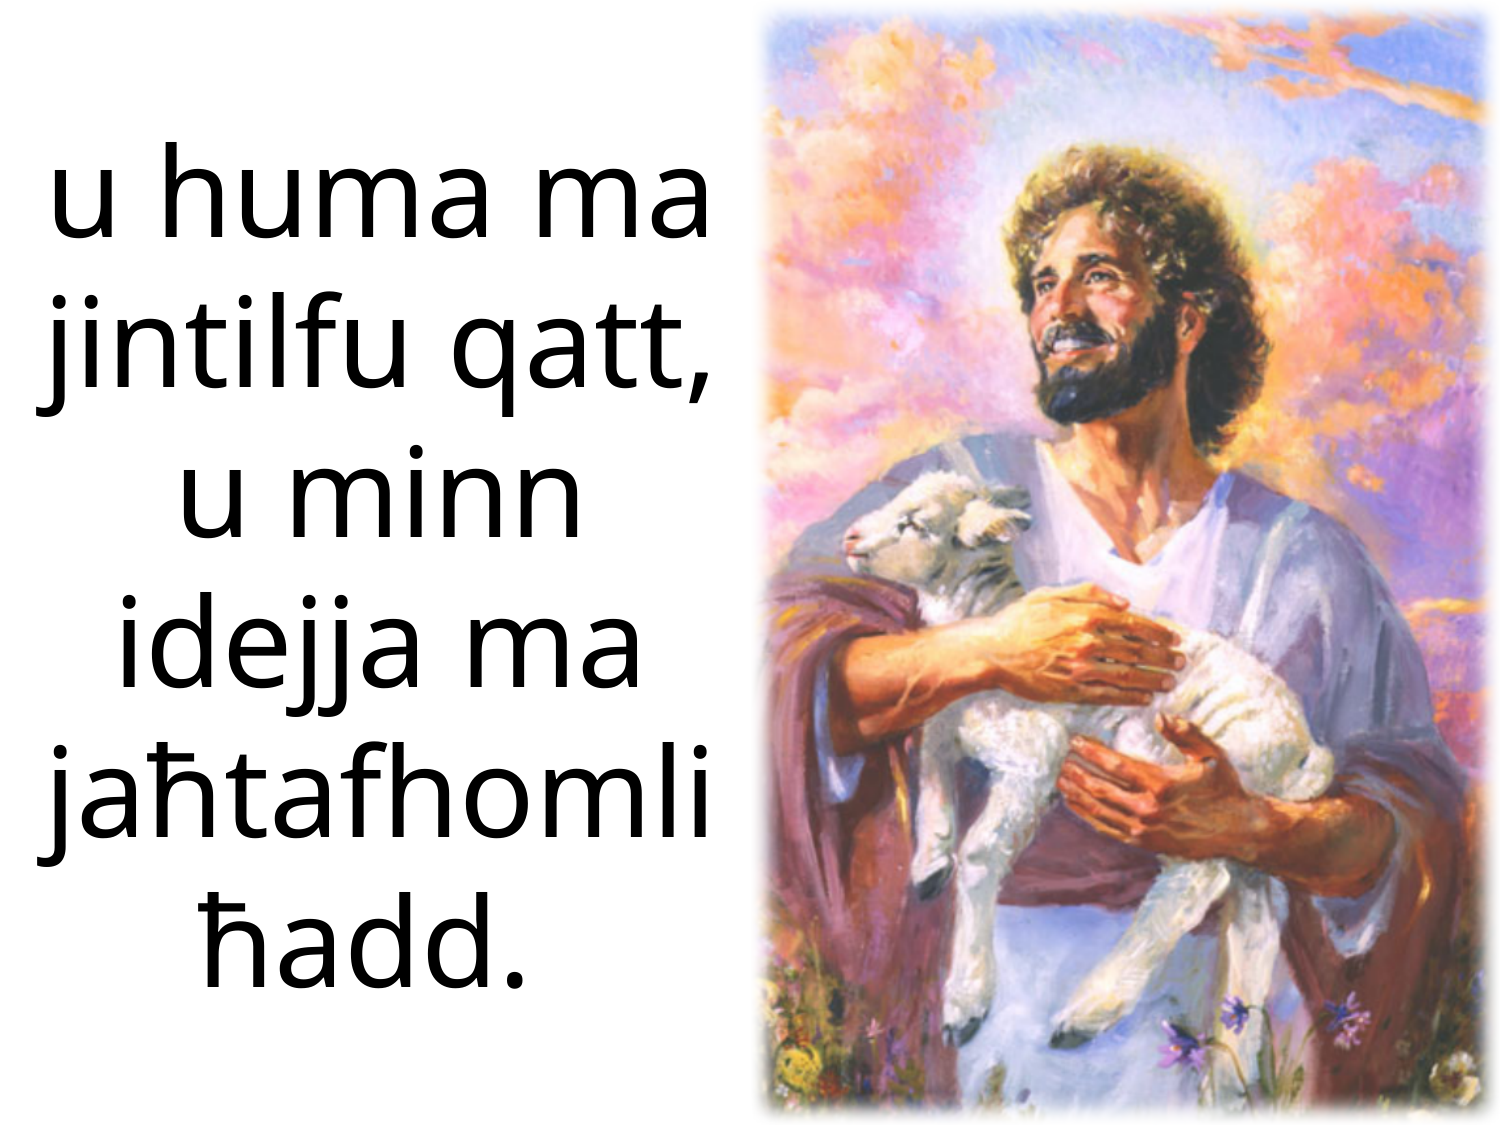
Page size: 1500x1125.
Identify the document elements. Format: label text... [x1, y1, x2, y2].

picture [749, 0, 1500, 1125]
title u huma ma jintilfu qatt, u minn idejja ma jaħtafhomli ħadd. [23, 0, 739, 1125]
